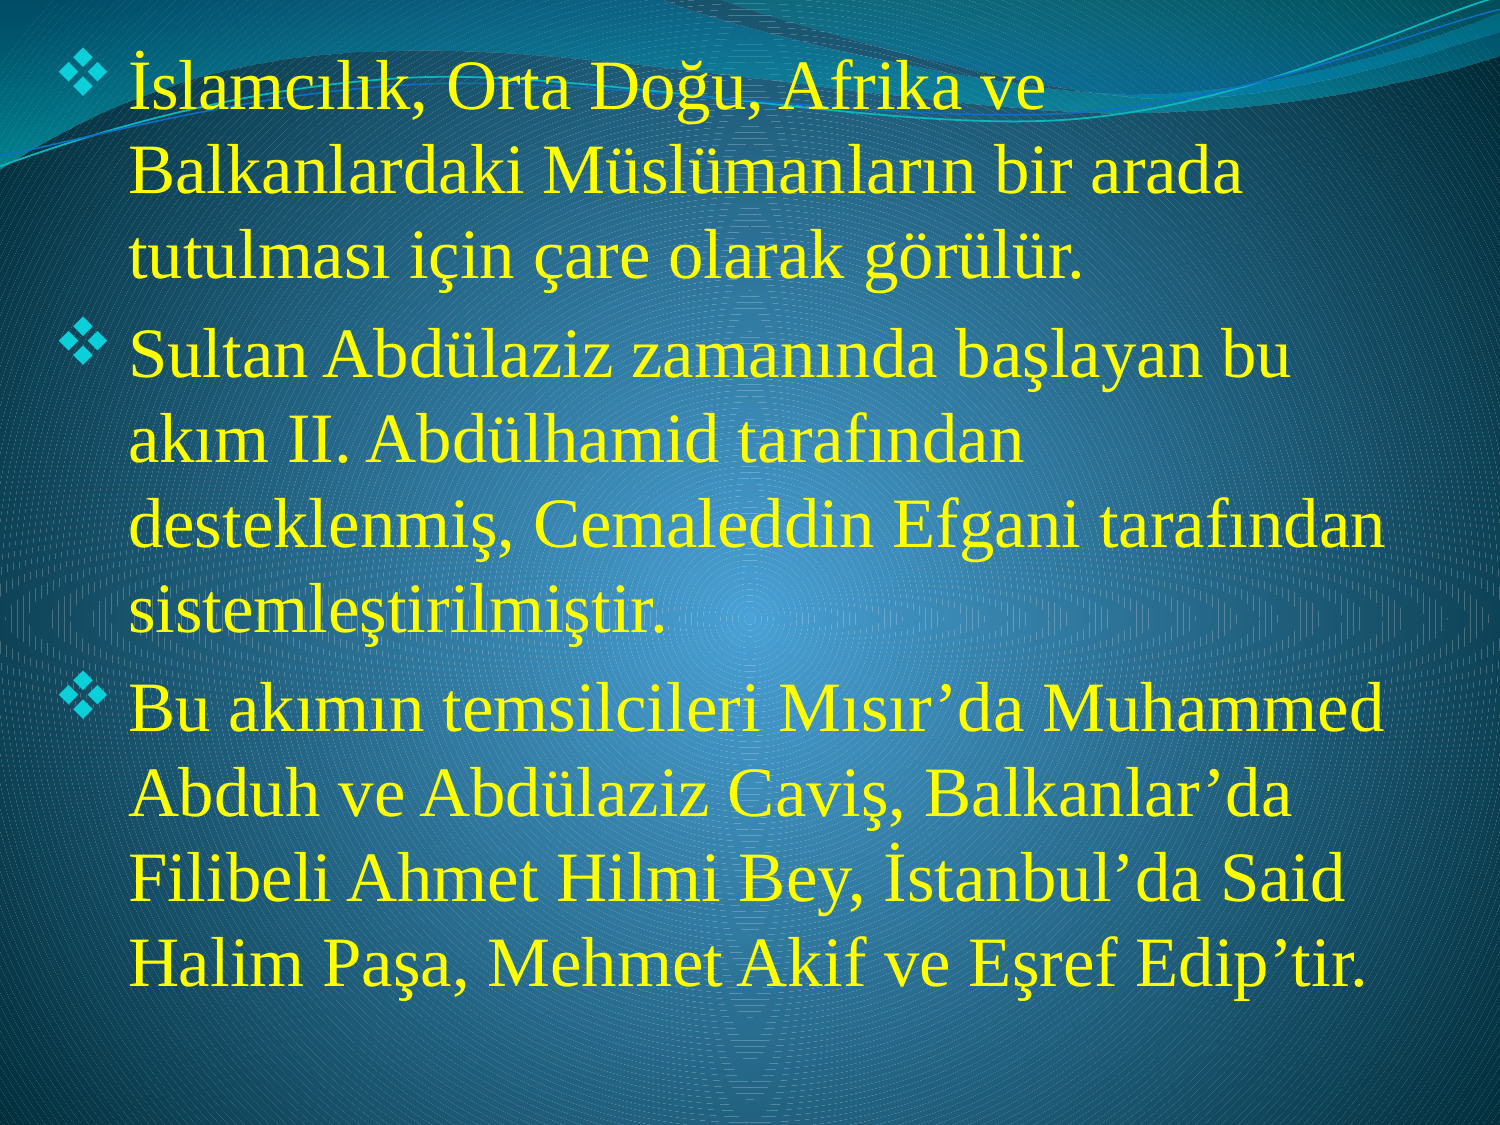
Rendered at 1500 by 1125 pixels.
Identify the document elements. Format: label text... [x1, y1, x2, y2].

subtitle İslamcılık, Orta Doğu, Afrika ve Balkanlardaki Müslüman­ların bir arada tutulması için çare olarak görülür. Sultan Abdülaziz zamanında başlayan bu akım II. Abdül­hamid tarafından desteklenmiş, Cemaleddin Efgani tarafından sistemleştirilmiştir. Bu akımın temsilcileri Mısır’da Muhammed Abduh ve Abdülaziz Caviş, Balkanlar’da Filibeli Ahmet Hilmi Bey, İstanbul’da Said Halim Paşa, Mehmet Akif ve Eşref Edip’tir. [53, 30, 1436, 1047]
